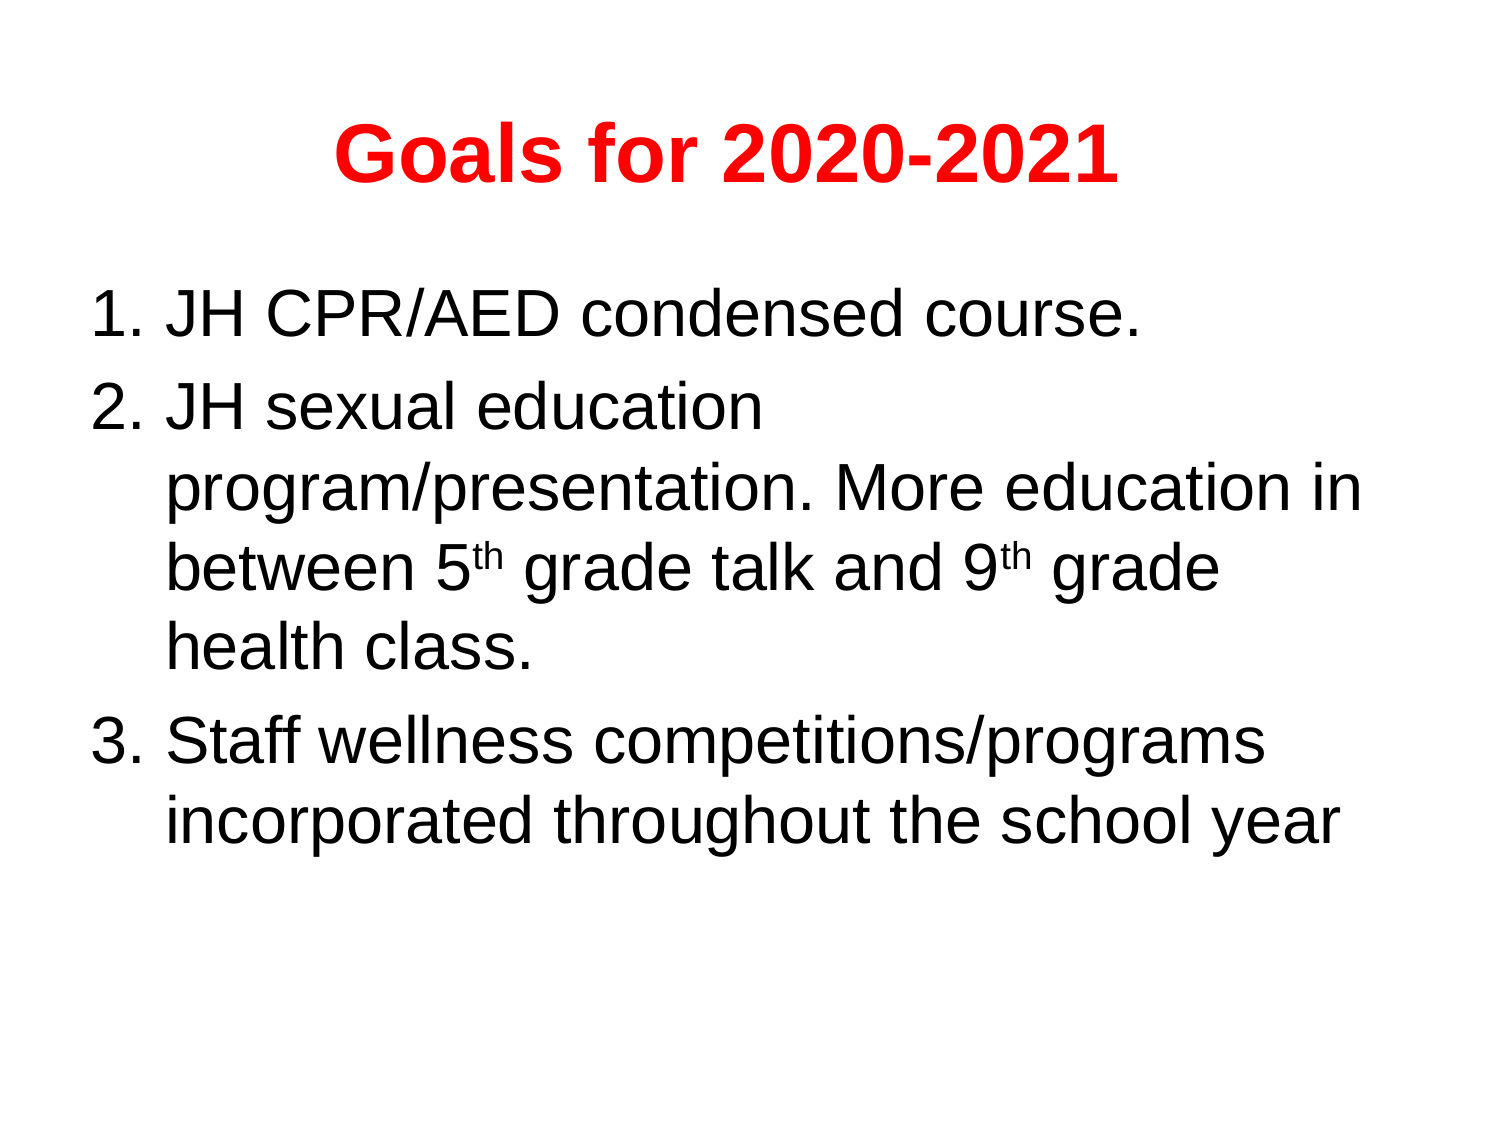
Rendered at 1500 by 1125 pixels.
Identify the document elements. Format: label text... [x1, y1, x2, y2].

title Goals for 2020-2021 [74, 44, 1426, 233]
list JH CPR/AED condensed course. JH sexual education program/presentation. More education in between 5th grade talk and 9th grade health class. Staff wellness competitions/programs incorporated throughout the school year [74, 262, 1426, 1006]
